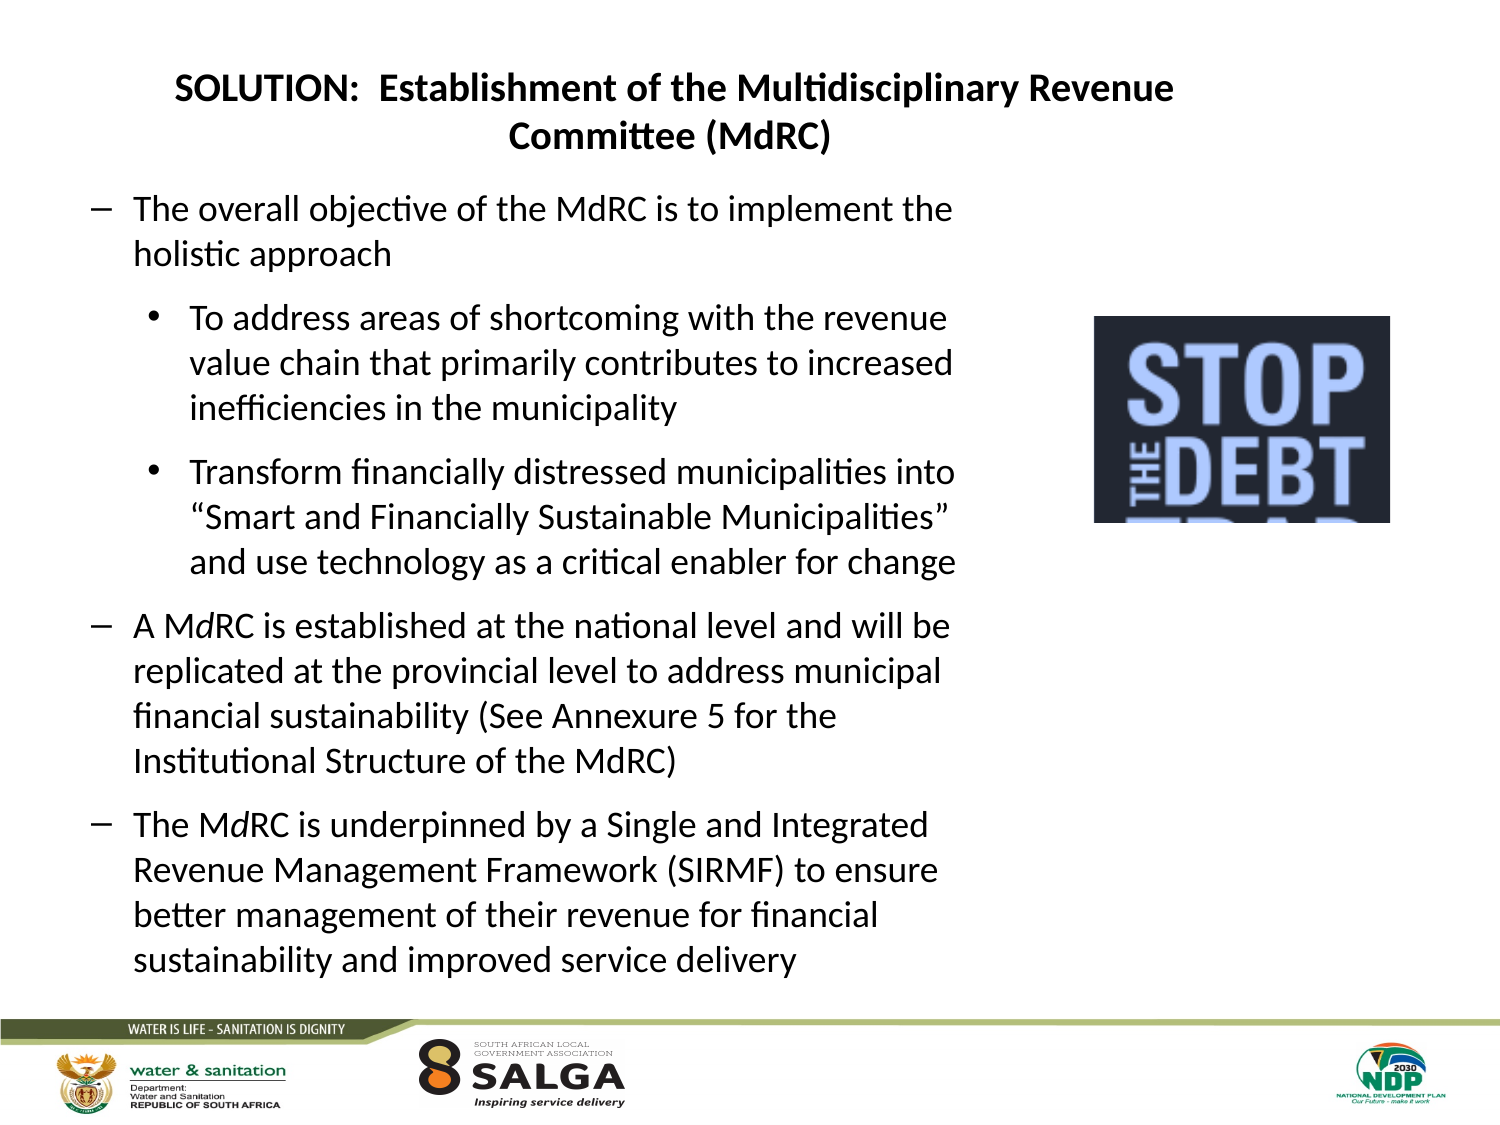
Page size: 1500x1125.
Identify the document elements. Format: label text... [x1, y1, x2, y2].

list The overall objective of the MdRC is to implement the holistic approach To address areas of shortcoming with the revenue value chain that primarily contributes to increased inefficiencies in the municipality Transform financially distressed municipalities into “Smart and Financially Sustainable Municipalities” and use technology as a critical enabler for change A MdRC is established at the national level and will be replicated at the provincial level to address municipal financial sustainability (See Annexure 5 for the Institutional Structure of the MdRC) The MdRC is underpinned by a Single and Integrated Revenue Management Framework (SIRMF) to ensure better management of their revenue for financial sustainability and improved service delivery [76, 177, 1016, 1008]
title SOLUTION: Establishment of the Multidisciplinary Revenue Committee (MdRC) [76, 53, 1275, 152]
picture [1093, 315, 1391, 523]
picture [0, 1012, 1500, 1125]
